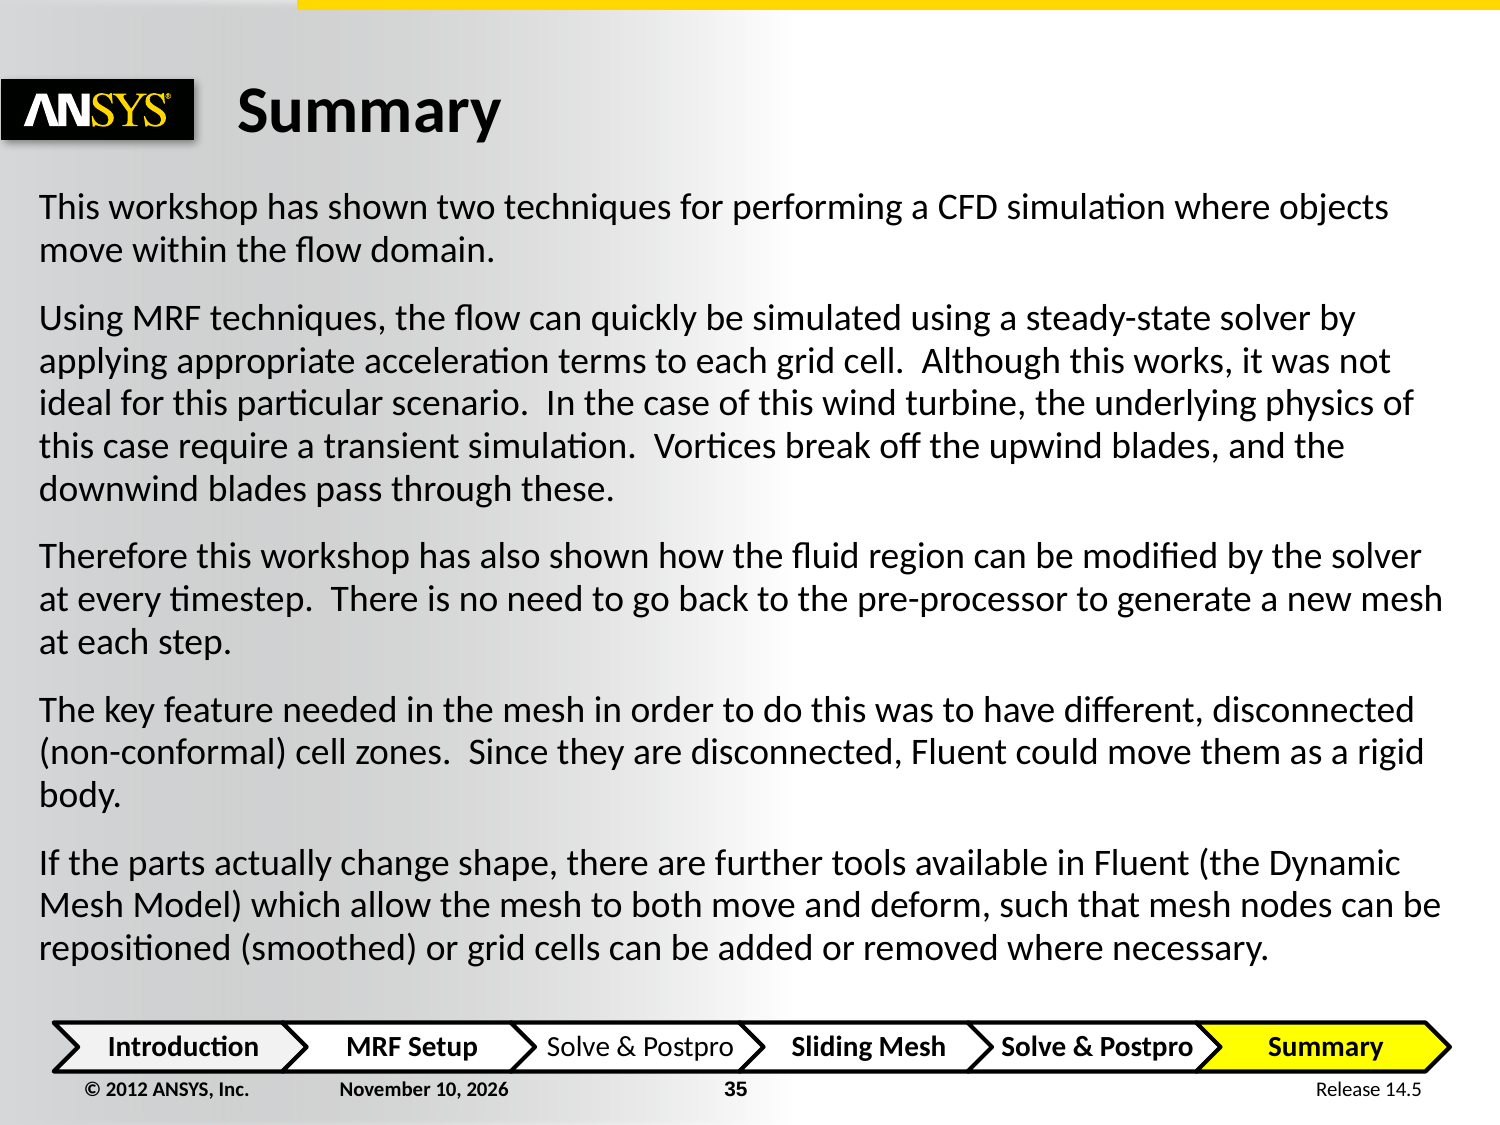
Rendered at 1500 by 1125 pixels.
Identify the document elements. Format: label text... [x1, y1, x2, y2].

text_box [52, 1022, 1451, 1072]
title Summary [237, 74, 1407, 155]
list This workshop has shown two techniques for performing a CFD simulation where objects move within the flow domain. Using MRF techniques, the flow can quickly be simulated using a steady-state solver by applying appropriate acceleration terms to each grid cell. Although this works, it was not ideal for this particular scenario. In the case of this wind turbine, the underlying physics of this case require a transient simulation. Vortices break off the upwind blades, and the downwind blades pass through these. Therefore this workshop has also shown how the fluid region can be modified by the solver at every timestep. There is no need to go back to the pre-processor to generate a new mesh at each step. The key feature needed in the mesh in order to do this was to have different, disconnected (non-conformal) cell zones. Since they are disconnected, Fluent could move them as a rigid body. If the parts actually change shape, there are further tools available in Fluent (the Dynamic Mesh Model) which allow the mesh to both move and deform, such that mesh nodes can be repositioned (smoothed) or grid cells can be added or removed where necessary. [38, 185, 1457, 1027]
